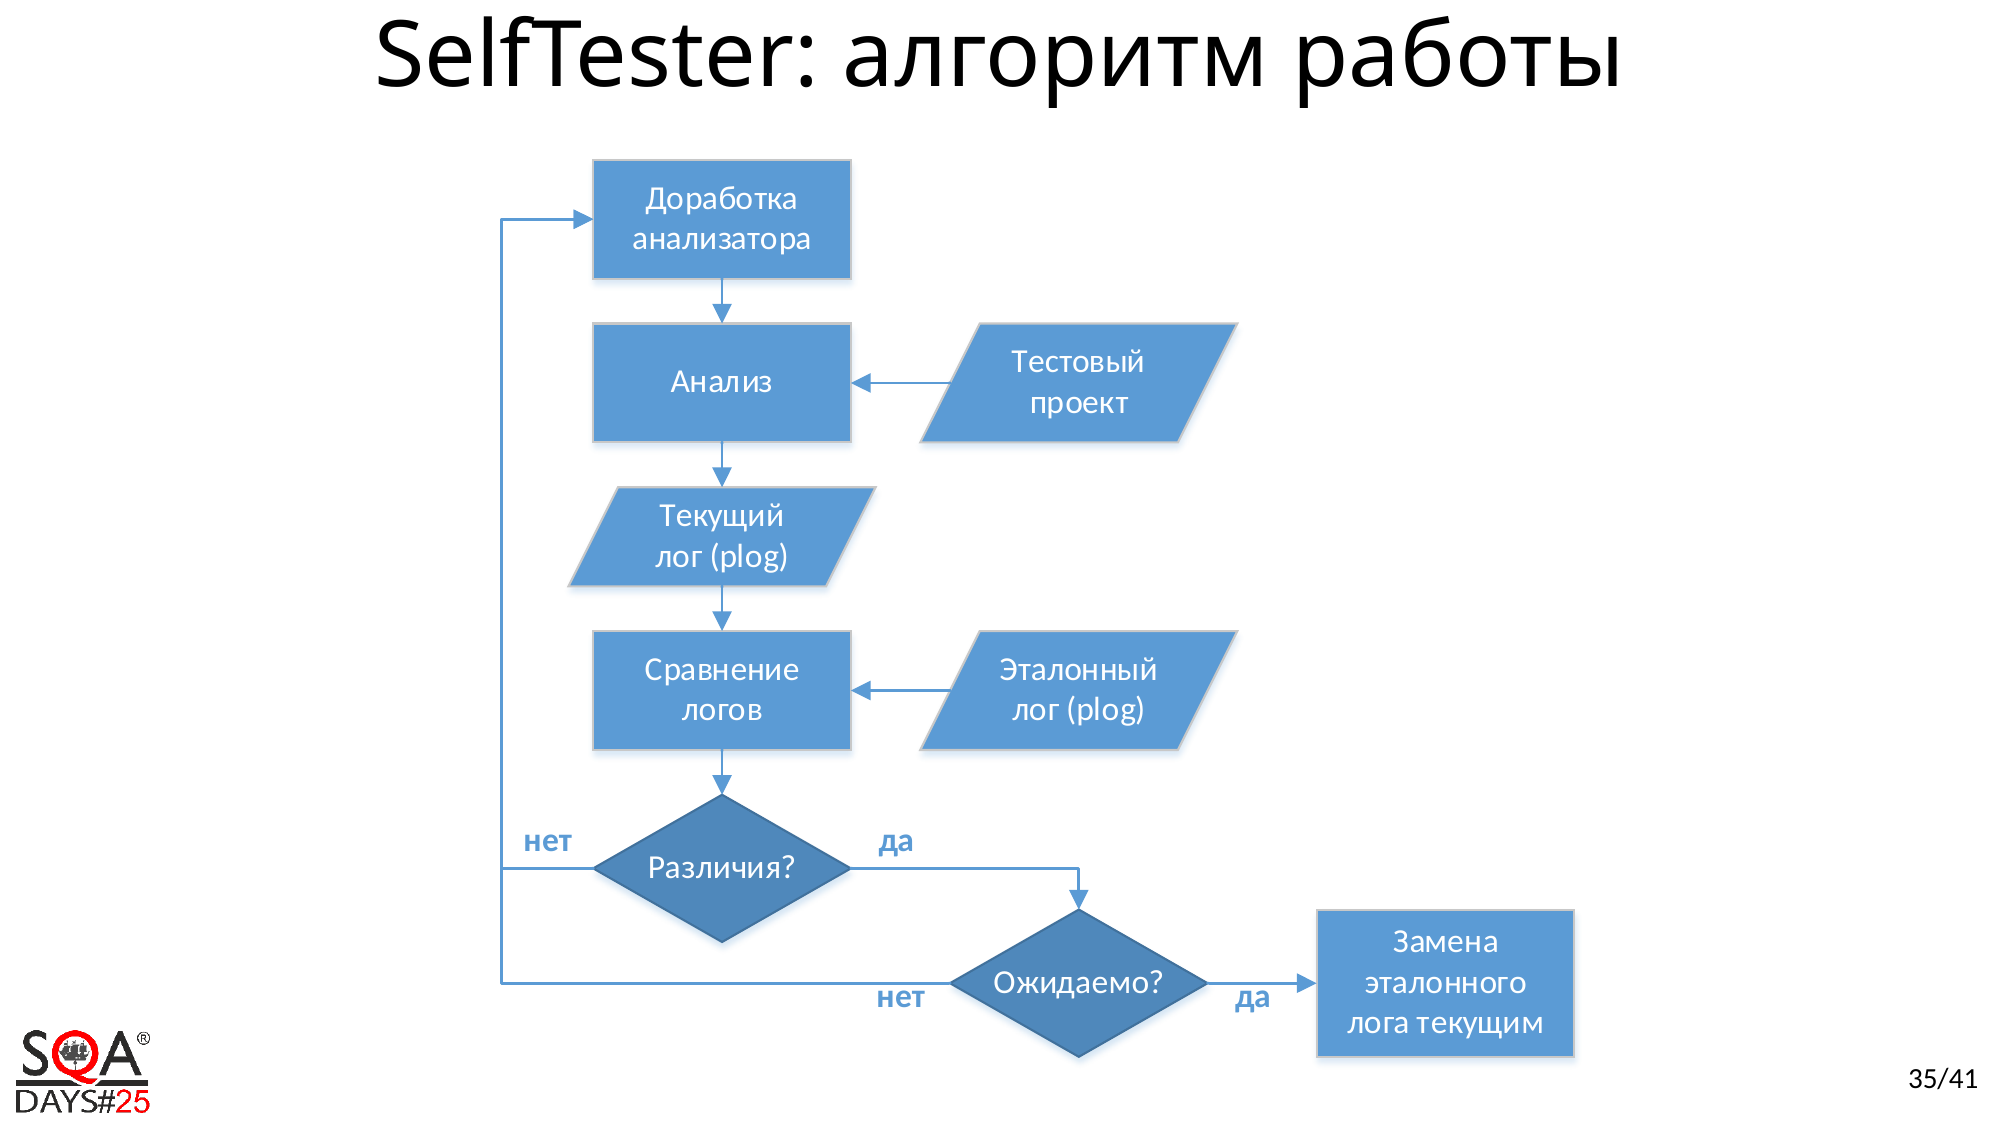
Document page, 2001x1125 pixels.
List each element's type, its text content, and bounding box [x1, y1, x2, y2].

picture [16, 1030, 150, 1113]
title SelfTester: алгоритм работы [0, 0, 2000, 123]
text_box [414, 152, 1586, 1072]
